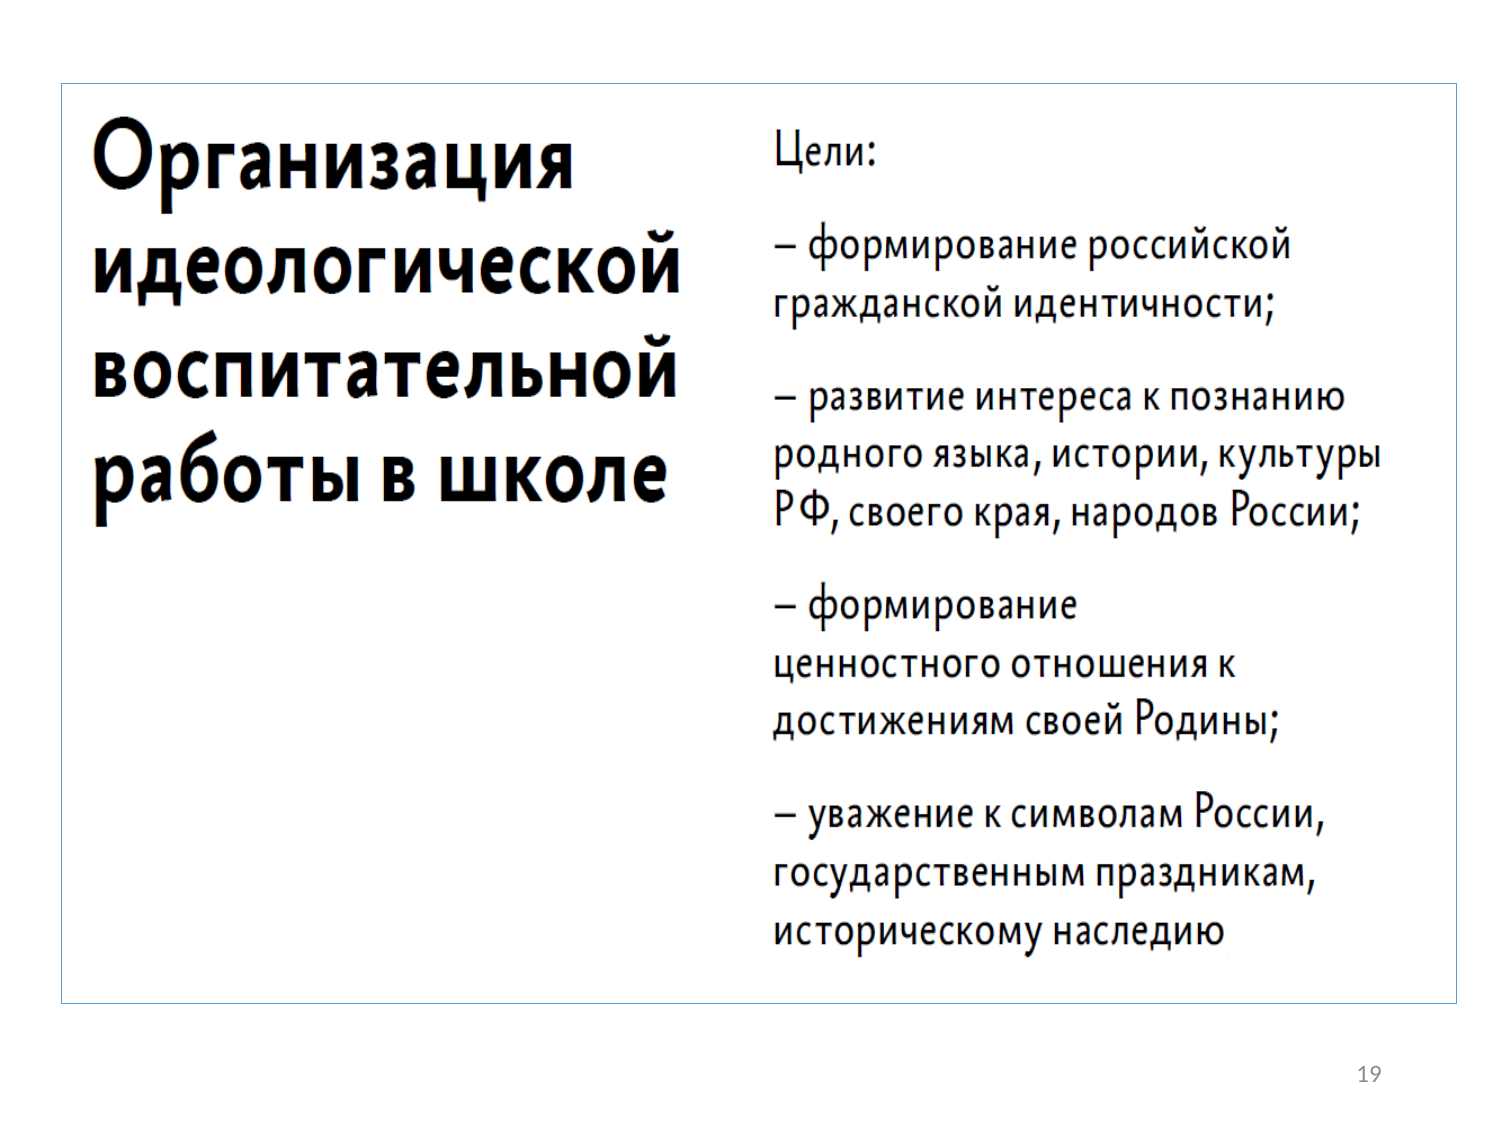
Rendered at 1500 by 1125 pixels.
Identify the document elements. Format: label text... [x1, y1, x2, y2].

picture [62, 84, 1457, 1003]
slide_number 19 [1059, 1042, 1397, 1103]
